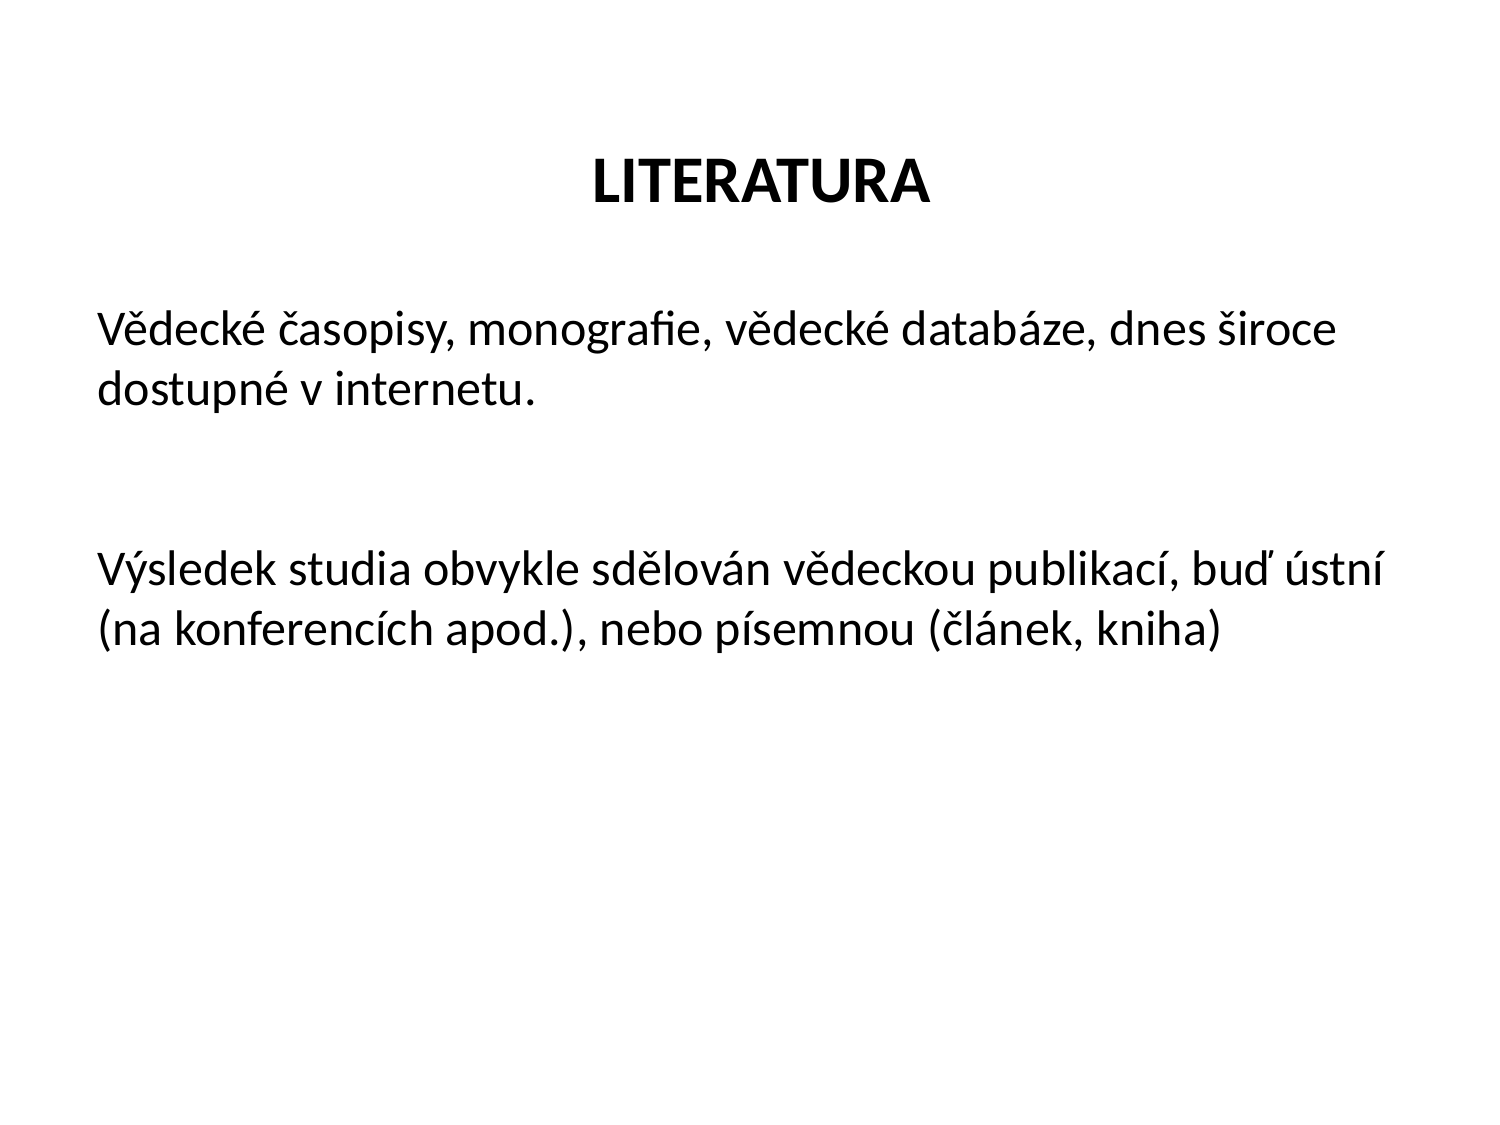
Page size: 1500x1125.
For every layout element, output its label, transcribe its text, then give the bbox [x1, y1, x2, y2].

text_box LITERATURA Vědecké časopisy, monografie, vědecké databáze, dnes široce dostupné v internetu. Výsledek studia obvykle sdělován vědeckou publikací, buď ústní (na konferencích apod.), nebo písemnou (článek, kniha) [82, 128, 1411, 664]
